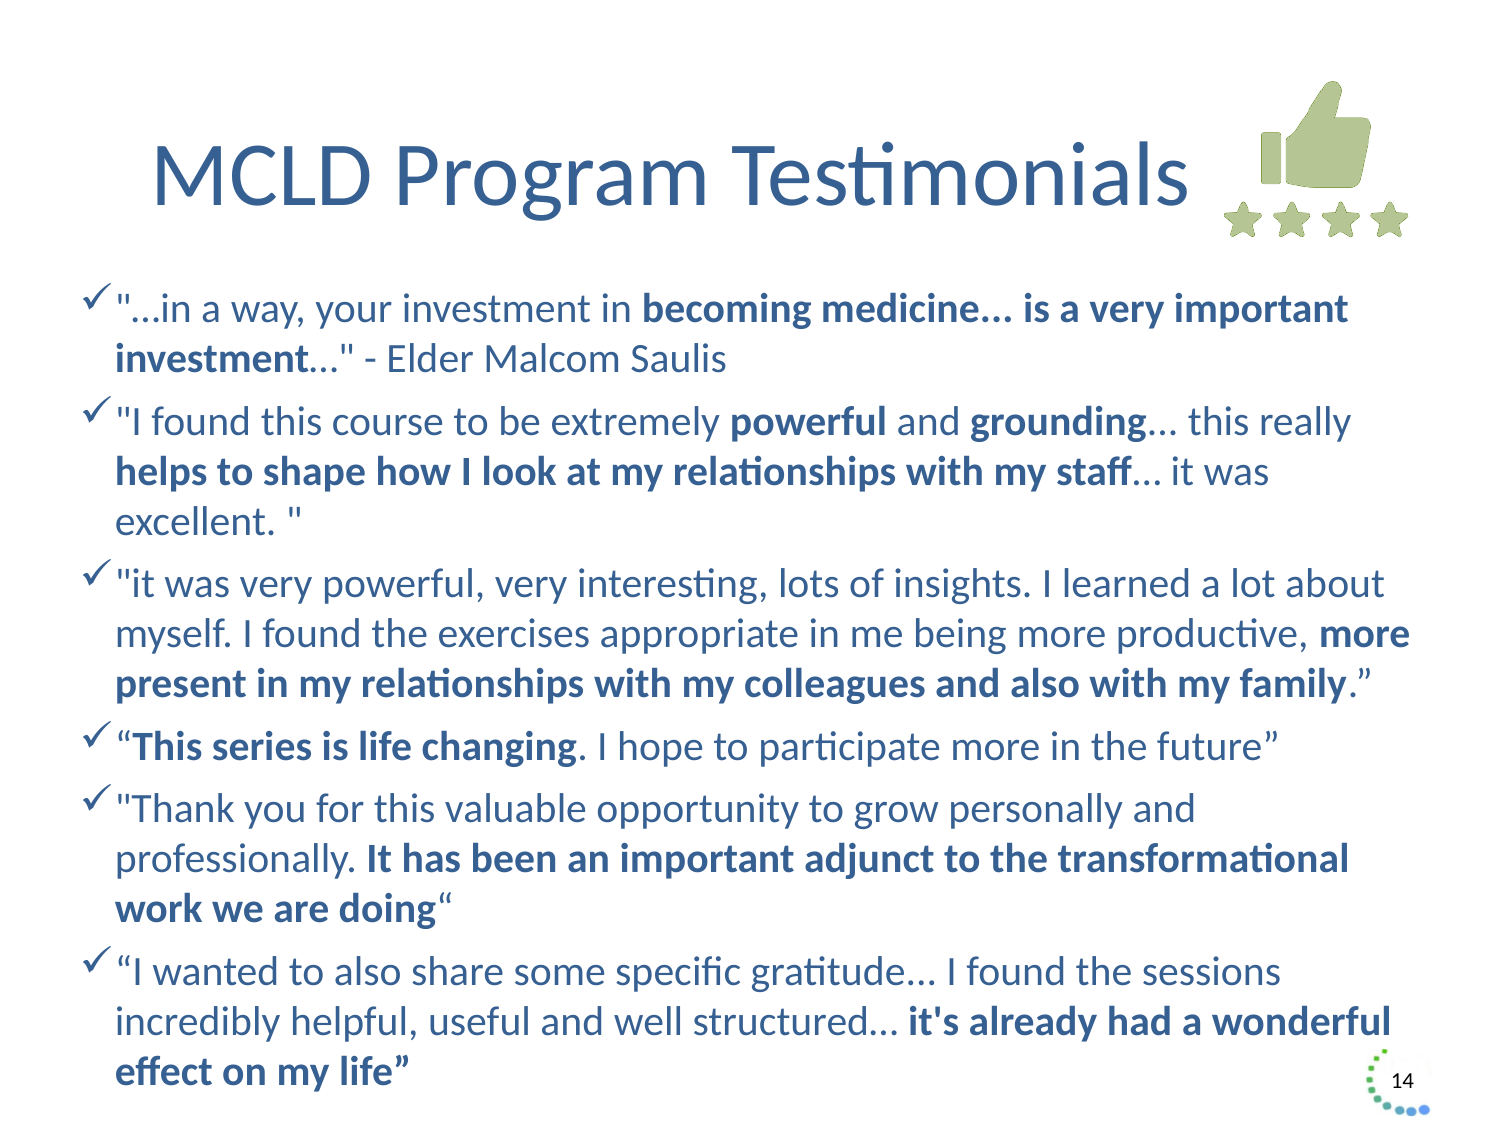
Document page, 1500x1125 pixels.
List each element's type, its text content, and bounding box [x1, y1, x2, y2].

picture [1219, 62, 1430, 250]
text_box "…in a way, your investment in becoming medicine... is a very important investment…" - Elder Malcom Saulis "I found this course to be extremely powerful and grounding... this really helps to shape how I look at my relationships with my staff… it was excellent. " "it was very powerful, very interesting, lots of insights. I learned a lot about myself. I found the exercises appropriate in me being more productive, more present in my relationships with my colleagues and also with my family.” “This series is life changing. I hope to participate more in the future” "Thank you for this valuable opportunity to grow personally and professionally. It has been an important adjunct to the transformational work we are doing“ “I wanted to also share some specific gratitude... I found the sessions incredibly helpful, useful and well structured… it's already had a wonderful effect on my life” [64, 273, 1447, 1102]
picture [1363, 1102, 1432, 1117]
title MCLD Program Testimonials [135, 112, 1214, 225]
